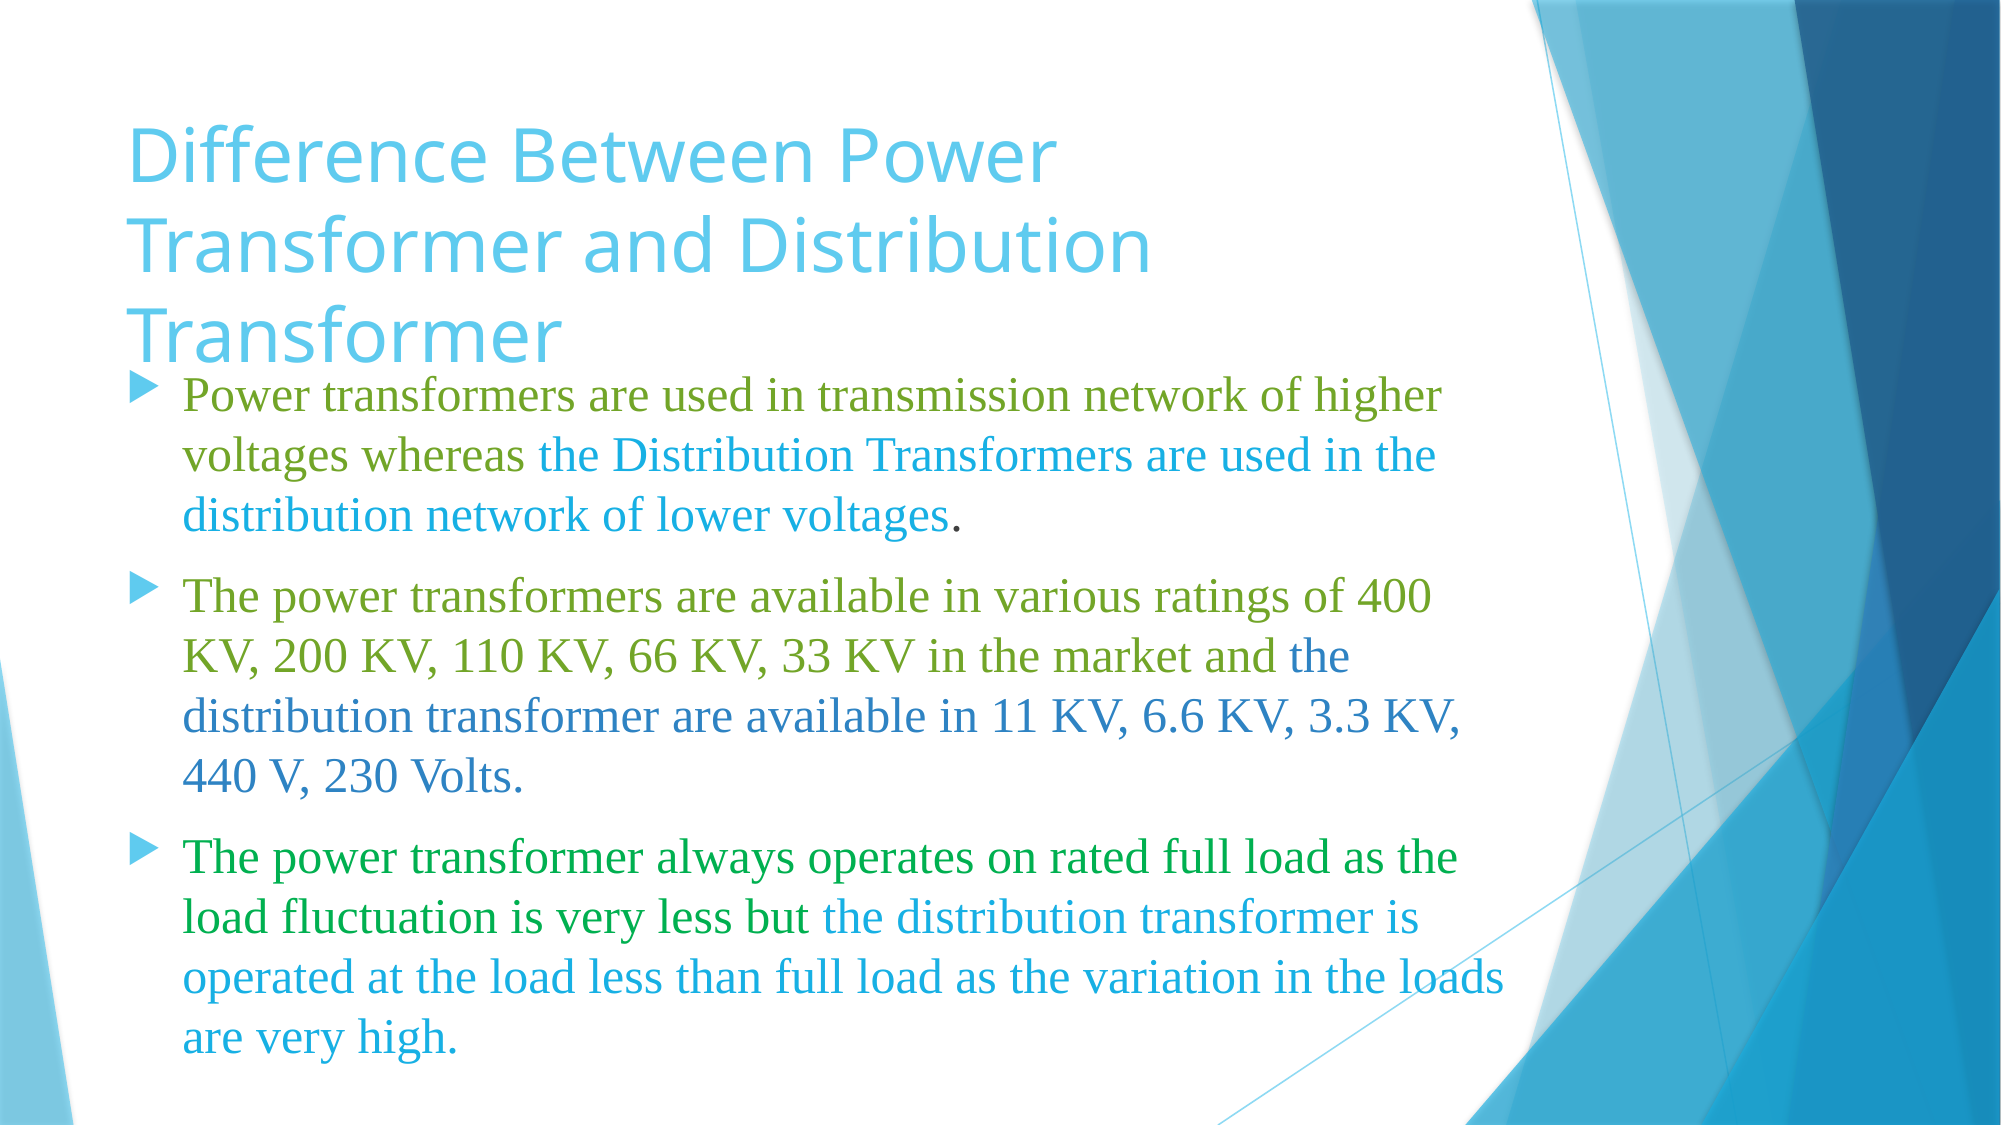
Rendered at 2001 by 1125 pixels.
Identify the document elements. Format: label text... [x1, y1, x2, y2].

title Difference Between Power Transformer and Distribution Transformer [111, 99, 1522, 317]
list Power transformers are used in transmission network of higher voltages whereas the Distribution Transformers are used in the distribution network of lower voltages. The power transformers are available in various ratings of 400 KV, 200 KV, 110 KV, 66 KV, 33 KV in the market and the distribution transformer are available in 11 KV, 6.6 KV, 3.3 KV, 440 V, 230 Volts. The power transformer always operates on rated full load as the load fluctuation is very less but the distribution transformer is operated at the load less than full load as the variation in the loads are very high. [111, 354, 1522, 992]
